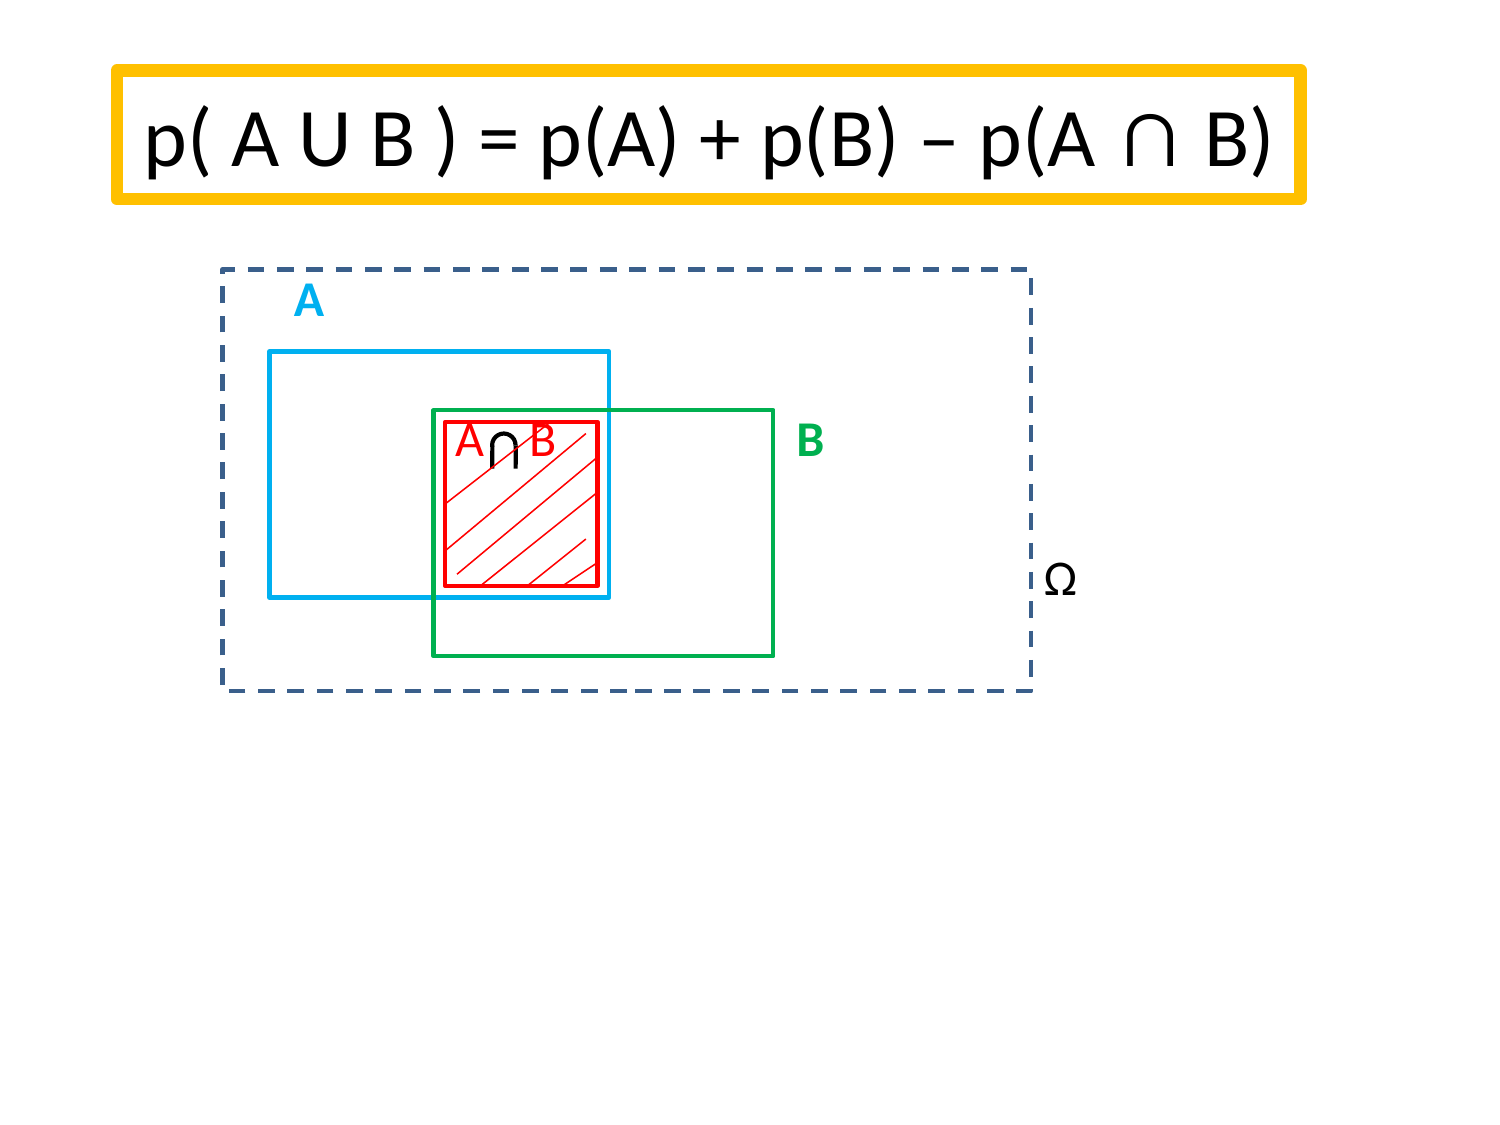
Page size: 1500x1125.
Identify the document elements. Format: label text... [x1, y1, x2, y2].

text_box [445, 421, 551, 505]
text_box [443, 556, 475, 588]
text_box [445, 433, 587, 551]
subtitle p( A U B ) = p(A) + p(B) – p(A ∩ B) A A B B Ω [128, 58, 1407, 1020]
title [117, 58, 128, 68]
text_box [562, 581, 598, 587]
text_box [480, 582, 521, 587]
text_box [527, 582, 557, 587]
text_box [456, 456, 598, 575]
text_box [267, 349, 611, 600]
text_box [220, 267, 1033, 693]
text_box [431, 408, 775, 658]
text_box [549, 420, 600, 457]
text_box [115, 68, 1303, 201]
